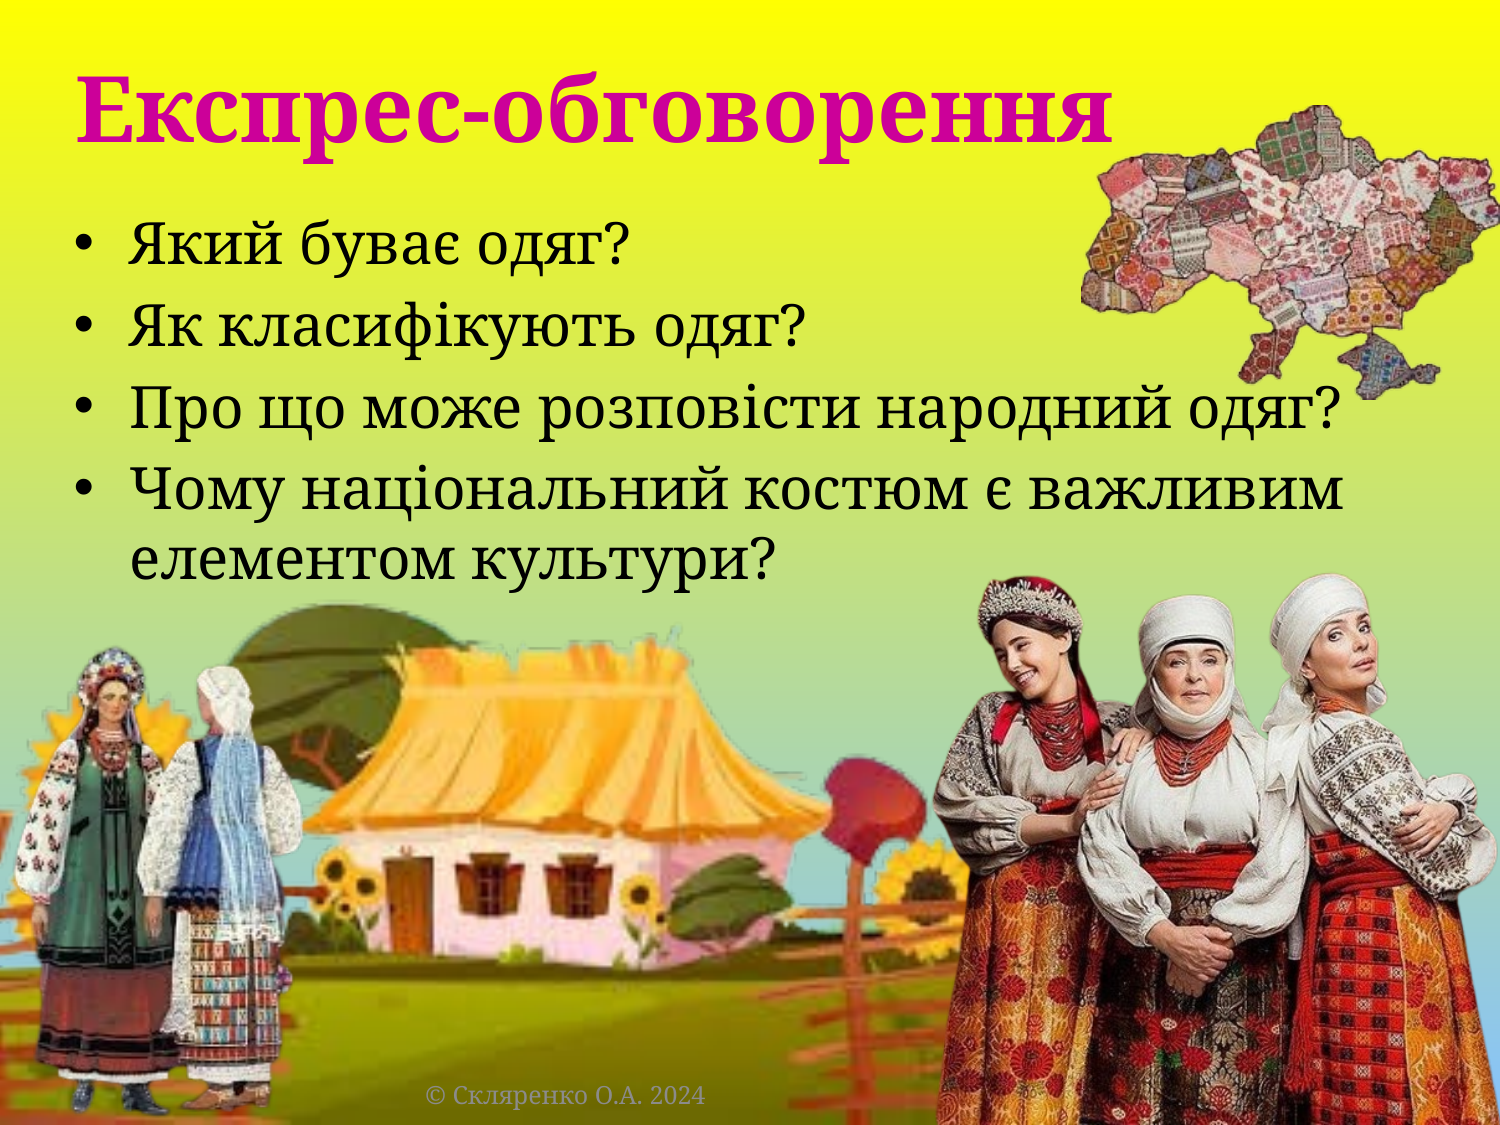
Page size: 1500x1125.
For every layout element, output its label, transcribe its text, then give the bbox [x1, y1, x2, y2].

title Експрес-обговорення [0, 23, 1214, 188]
list Який буває одяг? Як класифікують одяг?  Про що може розповісти народний одяг?  Чому національний костюм є важливим елементом культури? [58, 199, 1409, 560]
picture [0, 496, 1500, 1125]
picture [1080, 105, 1500, 400]
